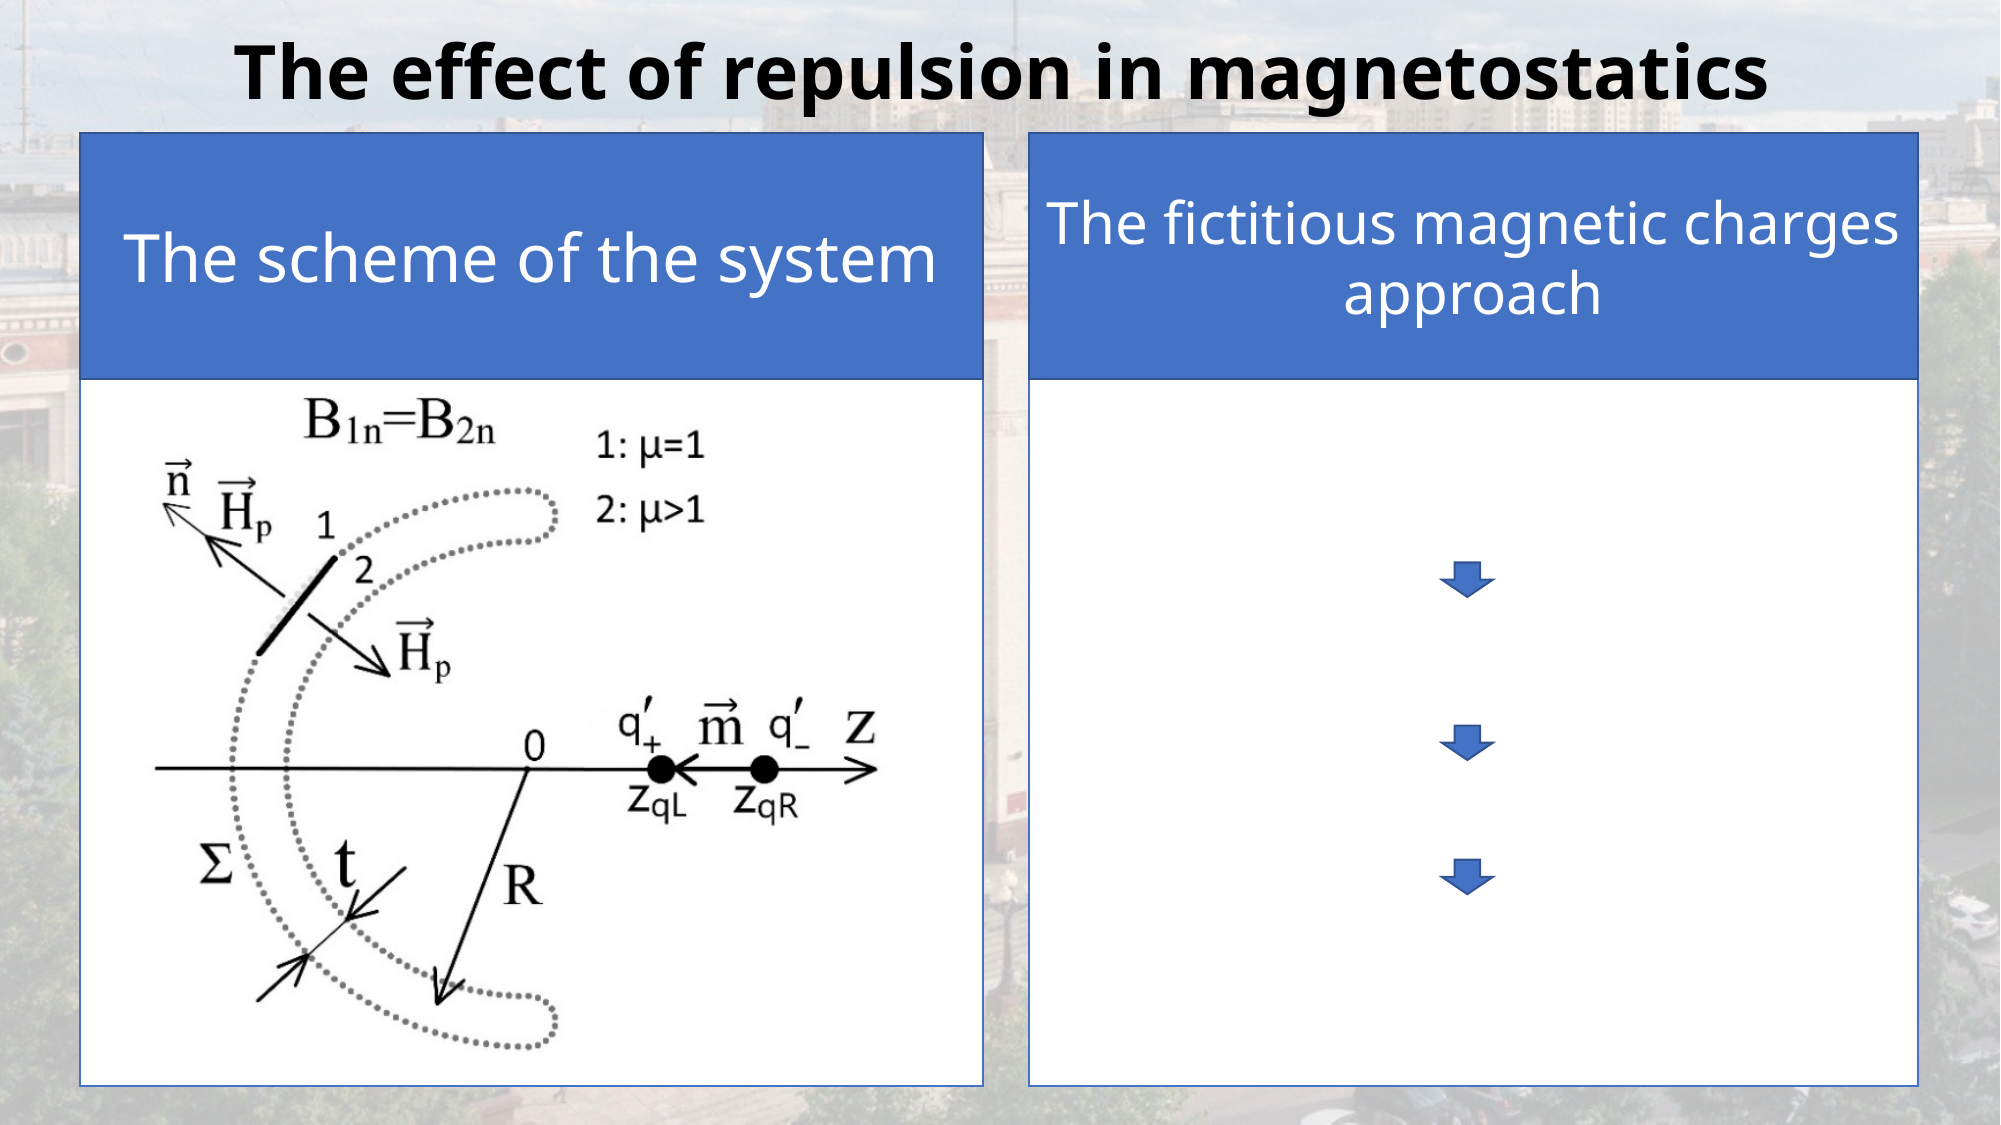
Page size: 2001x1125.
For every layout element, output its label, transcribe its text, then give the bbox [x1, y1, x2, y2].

title The effect of repulsion in magnetostatics [68, 0, 1937, 150]
text_box [1438, 858, 1497, 896]
text_box [79, 380, 984, 1087]
text_box [1438, 724, 1497, 762]
text_box [1028, 380, 1919, 1087]
picture [135, 392, 893, 1073]
text_box [1438, 561, 1497, 599]
text_box The scheme of the system [79, 132, 984, 380]
text_box The fictitious magnetic charges approach [1028, 132, 1919, 380]
